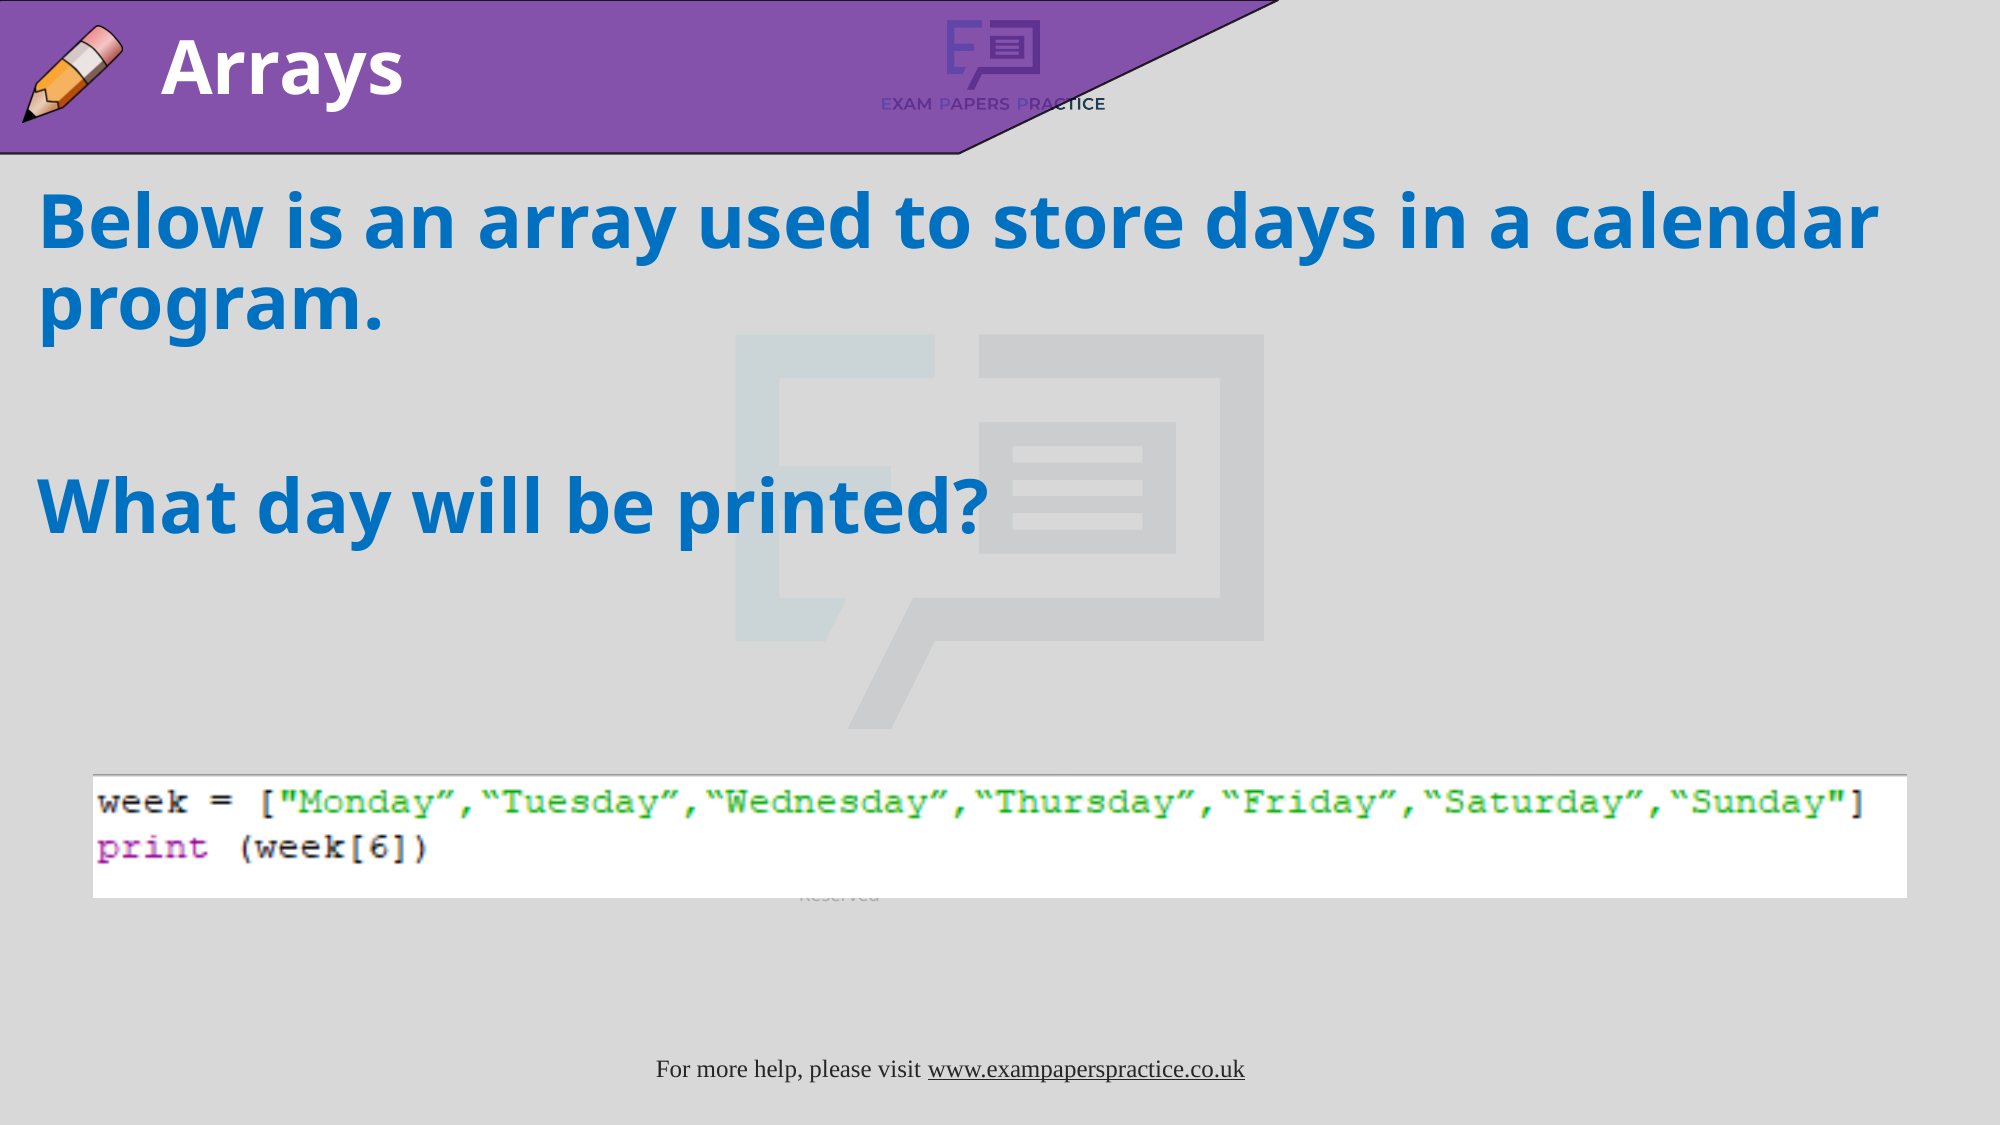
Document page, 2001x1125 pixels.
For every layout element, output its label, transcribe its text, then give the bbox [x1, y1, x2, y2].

picture [22, 25, 123, 123]
picture [93, 774, 1907, 898]
list Arrays [146, 22, 960, 134]
list Below is an array used to store days in a calendar program. What day will be printed? [22, 176, 1974, 1120]
